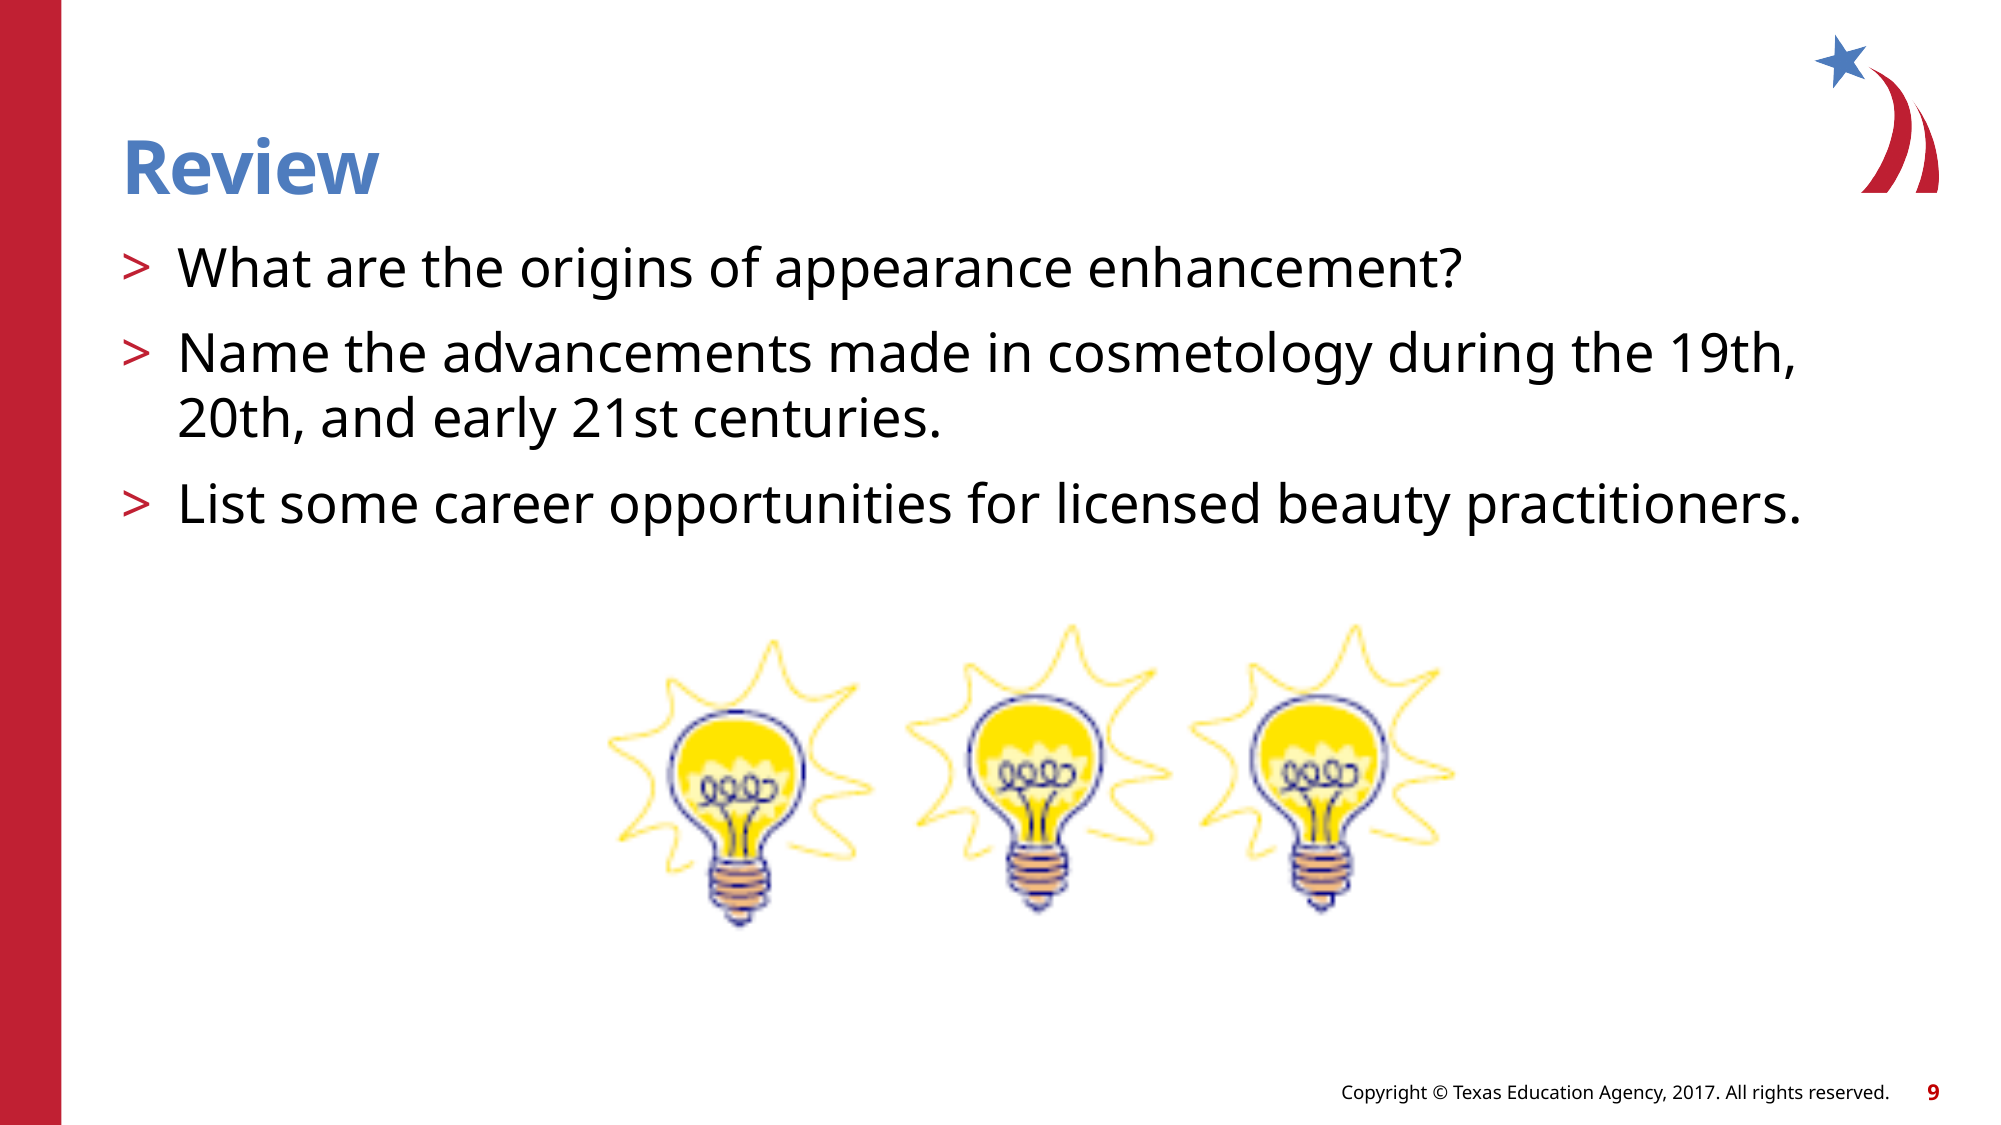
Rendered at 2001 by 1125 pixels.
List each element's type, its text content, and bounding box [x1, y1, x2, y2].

list What are the origins of appearance enhancement? Name the advancements made in cosmetology during the 19th, 20th, and early 21st centuries. List some career opportunities for licensed beauty practitioners. [121, 233, 1884, 1010]
picture [521, 603, 1479, 951]
picture [1814, 34, 1939, 193]
title Review [121, 66, 1772, 211]
